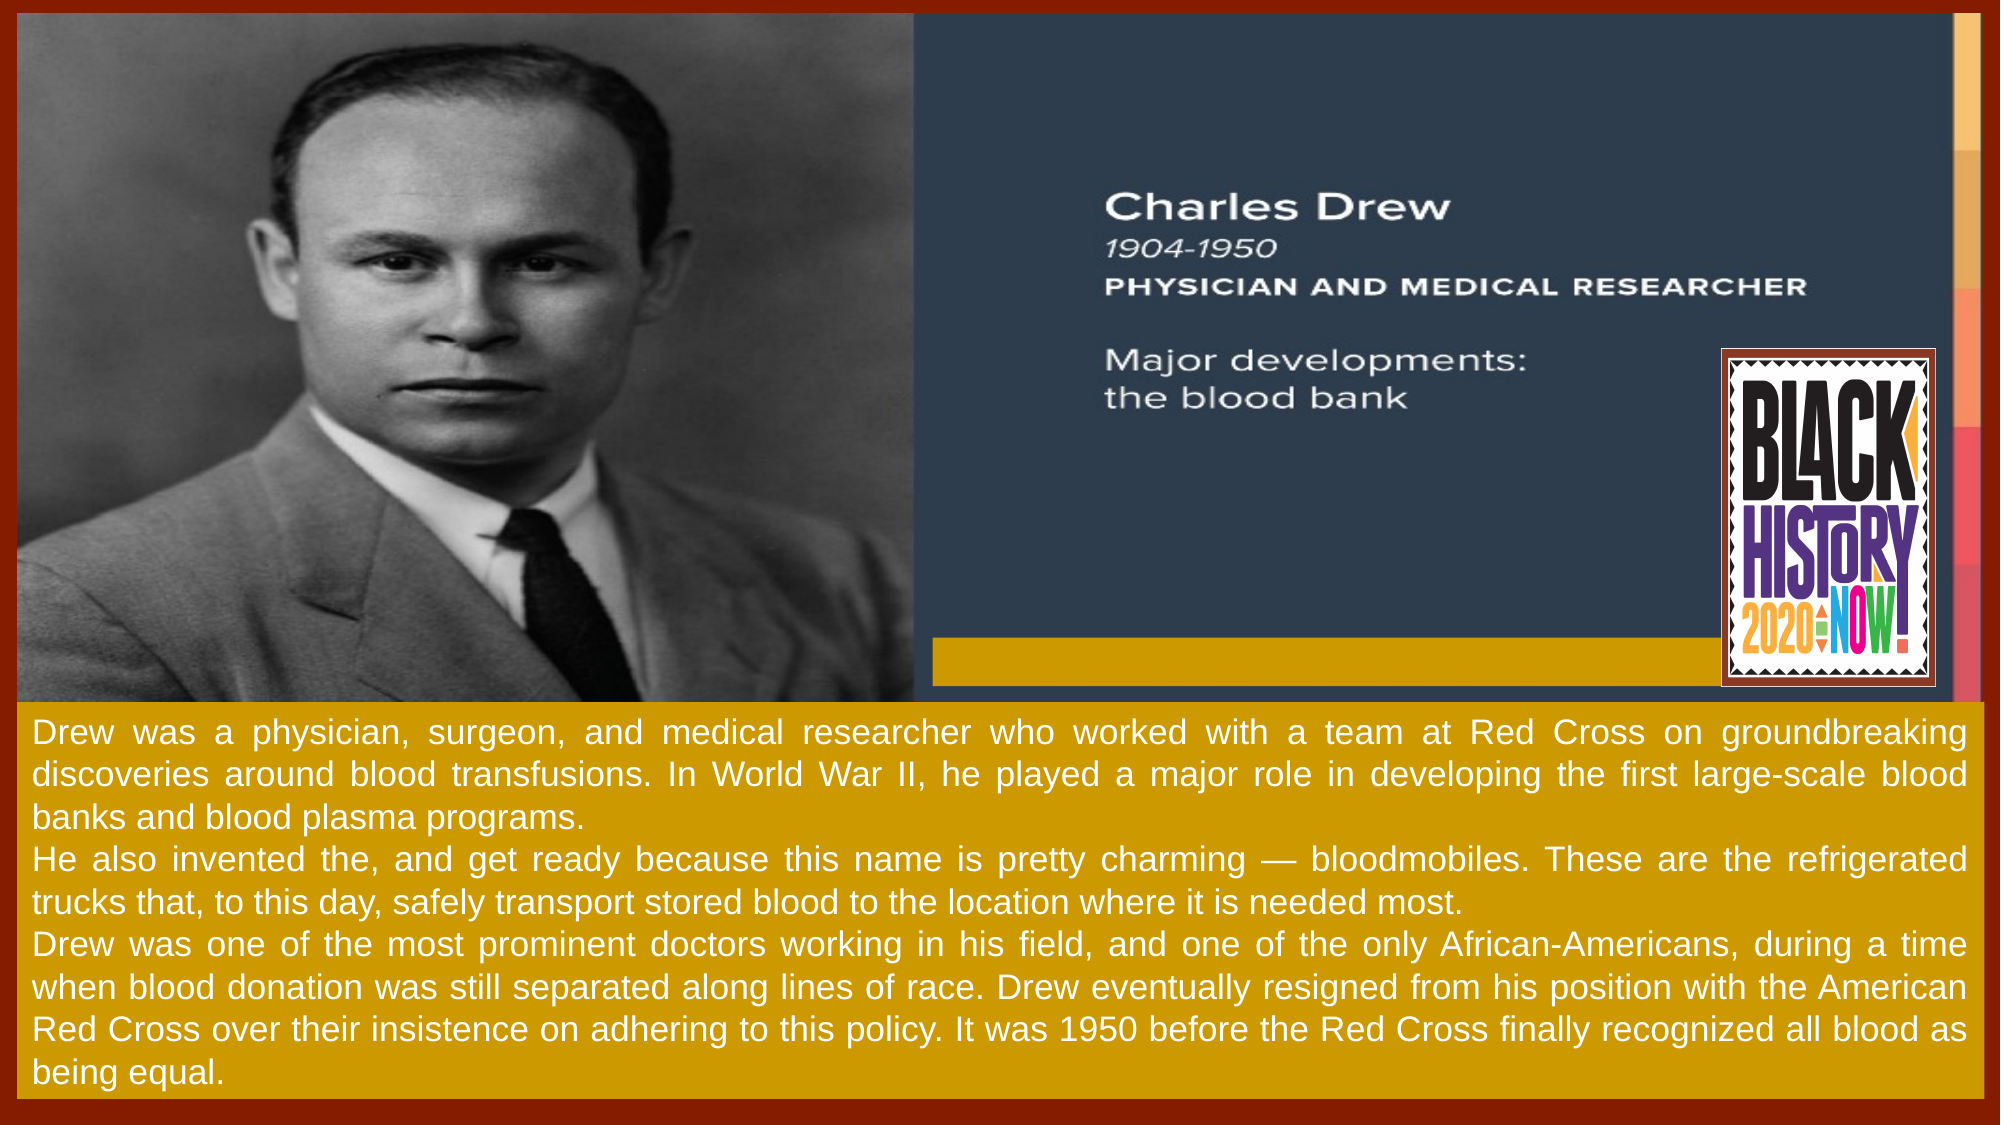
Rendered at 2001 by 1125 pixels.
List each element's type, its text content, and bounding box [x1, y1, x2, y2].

text_box Drew was a physician, surgeon, and medical researcher who worked with a team at Red Cross on groundbreaking discoveries around blood transfusions. In World War II, he played a major role in developing the first large-scale blood banks and blood plasma programs. He also invented the, and get ready because this name is pretty charming — bloodmobiles. These are the refrigerated trucks that, to this day, safely transport stored blood to the location where it is needed most. Drew was one of the most prominent doctors working in his field, and one of the only African-Americans, during a time when blood donation was still separated along lines of race. Drew eventually resigned from his position with the American Red Cross over their insistence on adhering to this policy. It was 1950 before the Red Cross finally recognized all blood as being equal. [17, 701, 1985, 1099]
picture [17, 13, 1983, 702]
